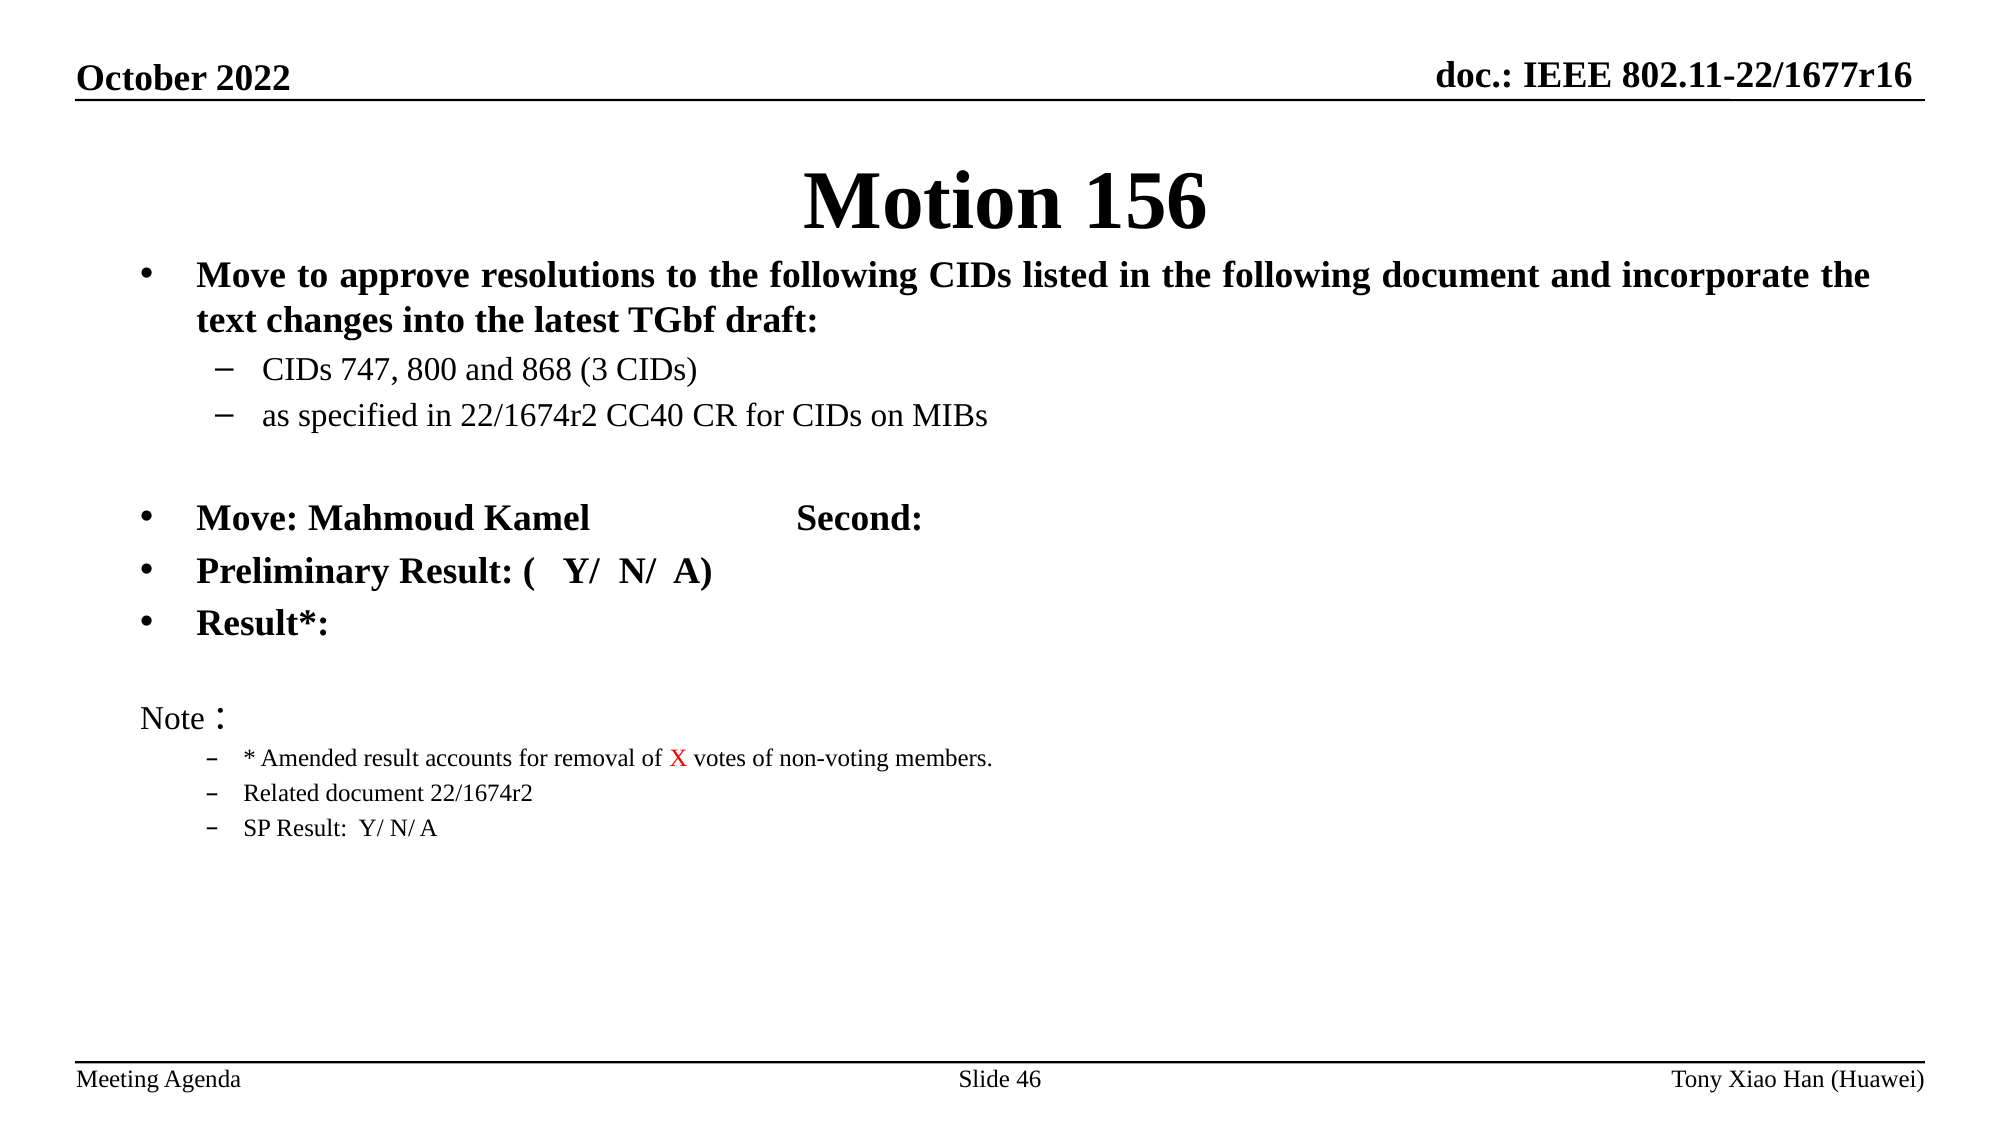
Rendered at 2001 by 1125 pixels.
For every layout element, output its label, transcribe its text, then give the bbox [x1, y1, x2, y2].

text_box Motion 156 [368, 137, 1644, 212]
text_box Move to approve resolutions to the following CIDs listed in the following document and incorporate the text changes into the latest TGbf draft: CIDs 747, 800 and 868 (3 CIDs) as specified in 22/1674r2 CC40 CR for CIDs on MIBs Move: Mahmoud Kamel Second: Preliminary Result: ( Y/ N/ A) Result*: Note： * Amended result accounts for removal of X votes of non-voting members. Related document 22/1674r2 SP Result: Y/ N/ A [125, 212, 1888, 1013]
